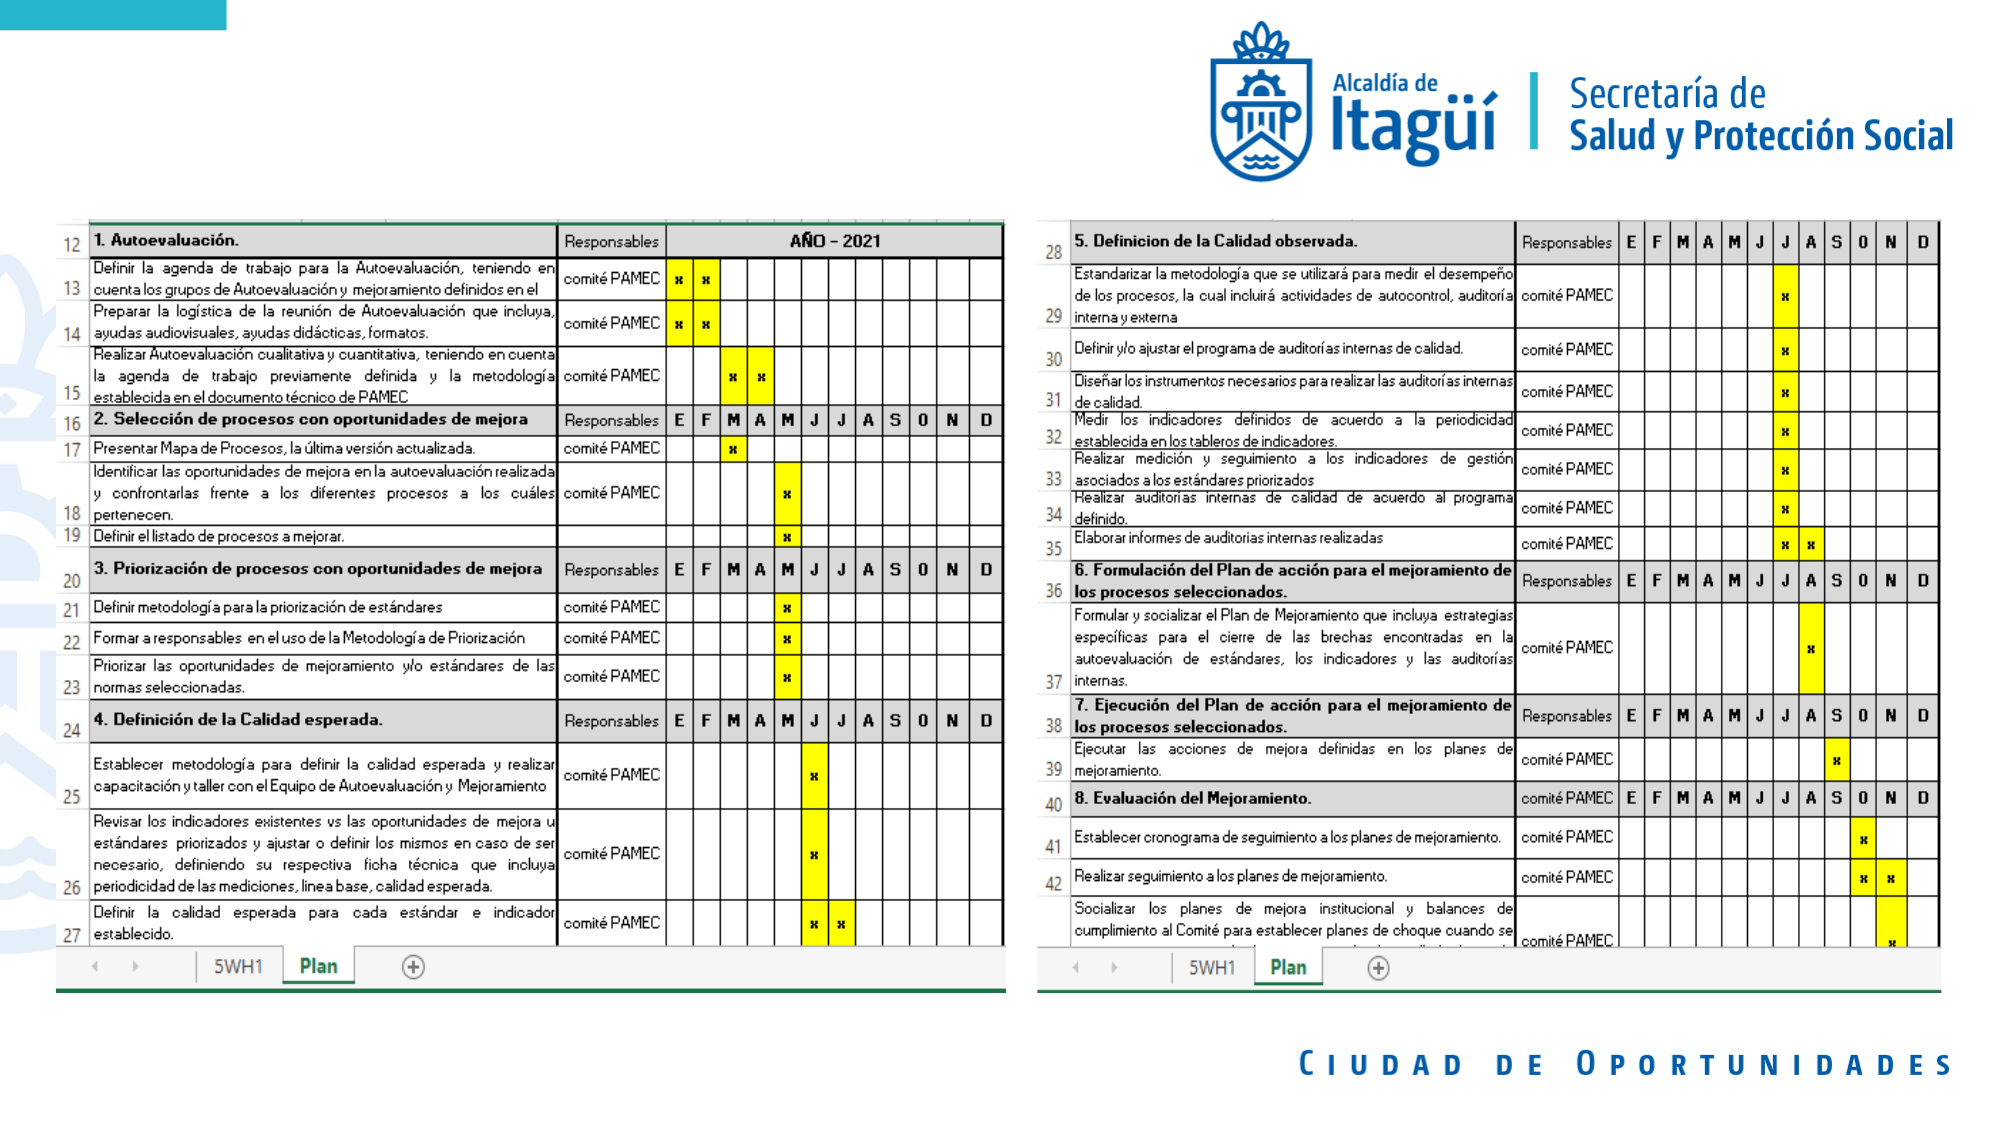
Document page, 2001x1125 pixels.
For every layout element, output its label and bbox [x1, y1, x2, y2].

picture [0, 0, 2001, 1125]
list [56, 219, 1006, 993]
